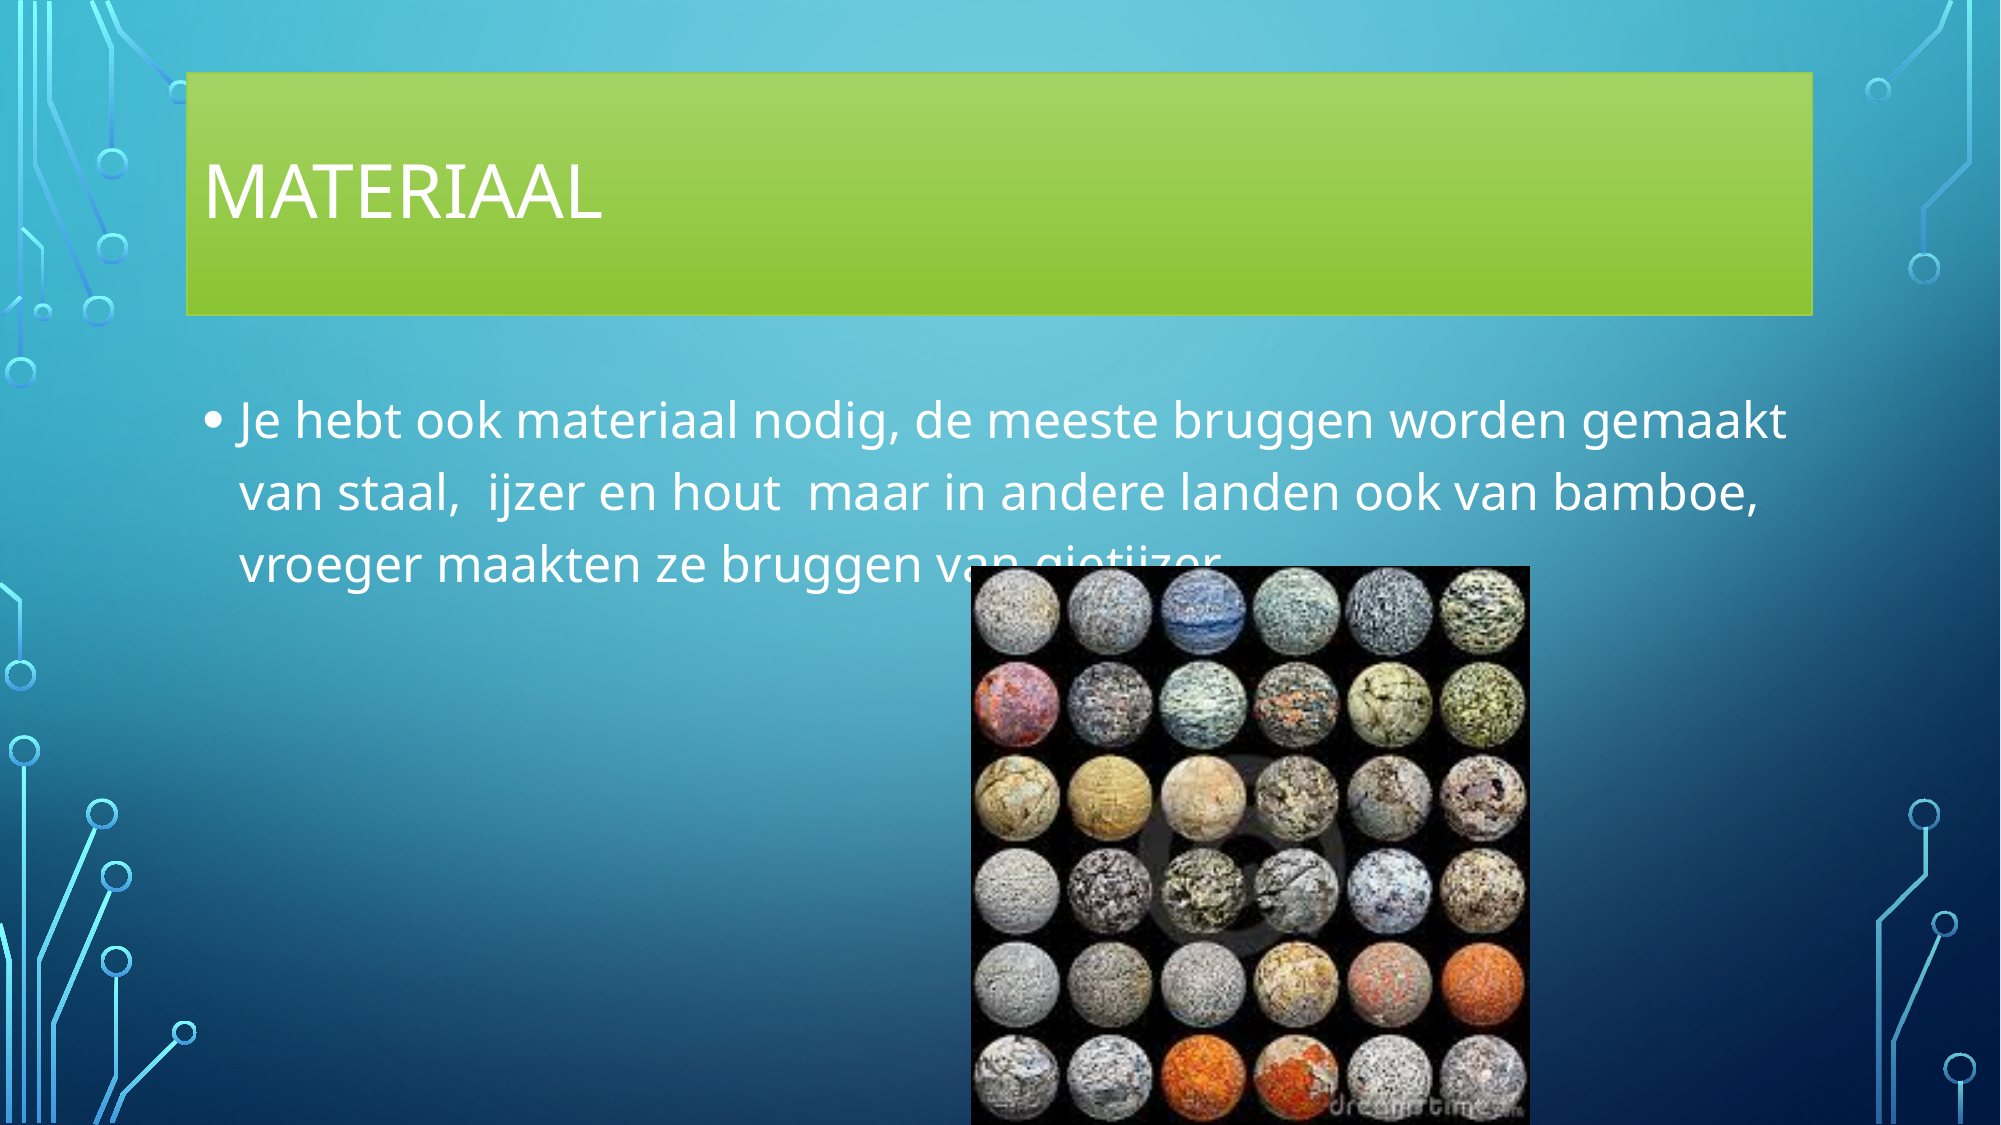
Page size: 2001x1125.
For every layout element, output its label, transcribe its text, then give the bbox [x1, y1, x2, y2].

picture [971, 566, 1531, 1125]
list Je hebt ook materiaal nodig, de meeste bruggen worden gemaakt van staal, ijzer en hout maar in andere landen ook van bamboe, vroeger maakten ze bruggen van gietijzer. [187, 369, 1813, 950]
title materiaal [186, 72, 1813, 316]
